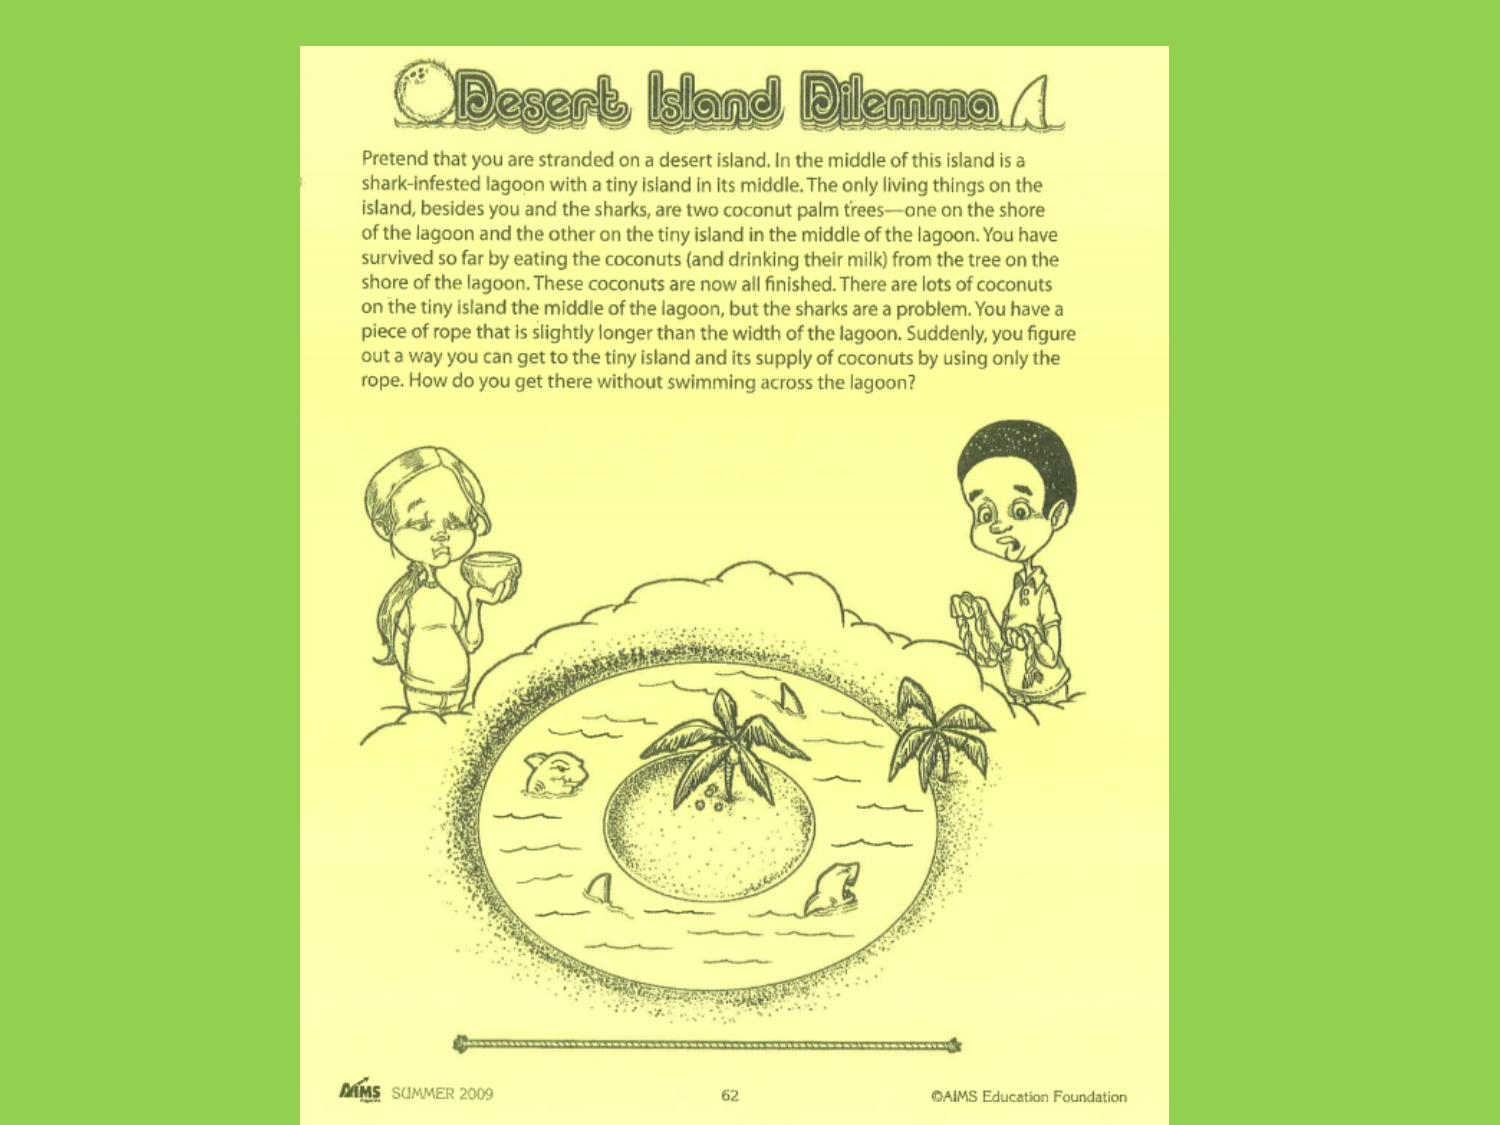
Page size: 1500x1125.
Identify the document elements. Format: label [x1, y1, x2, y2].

list [299, 46, 1169, 1125]
